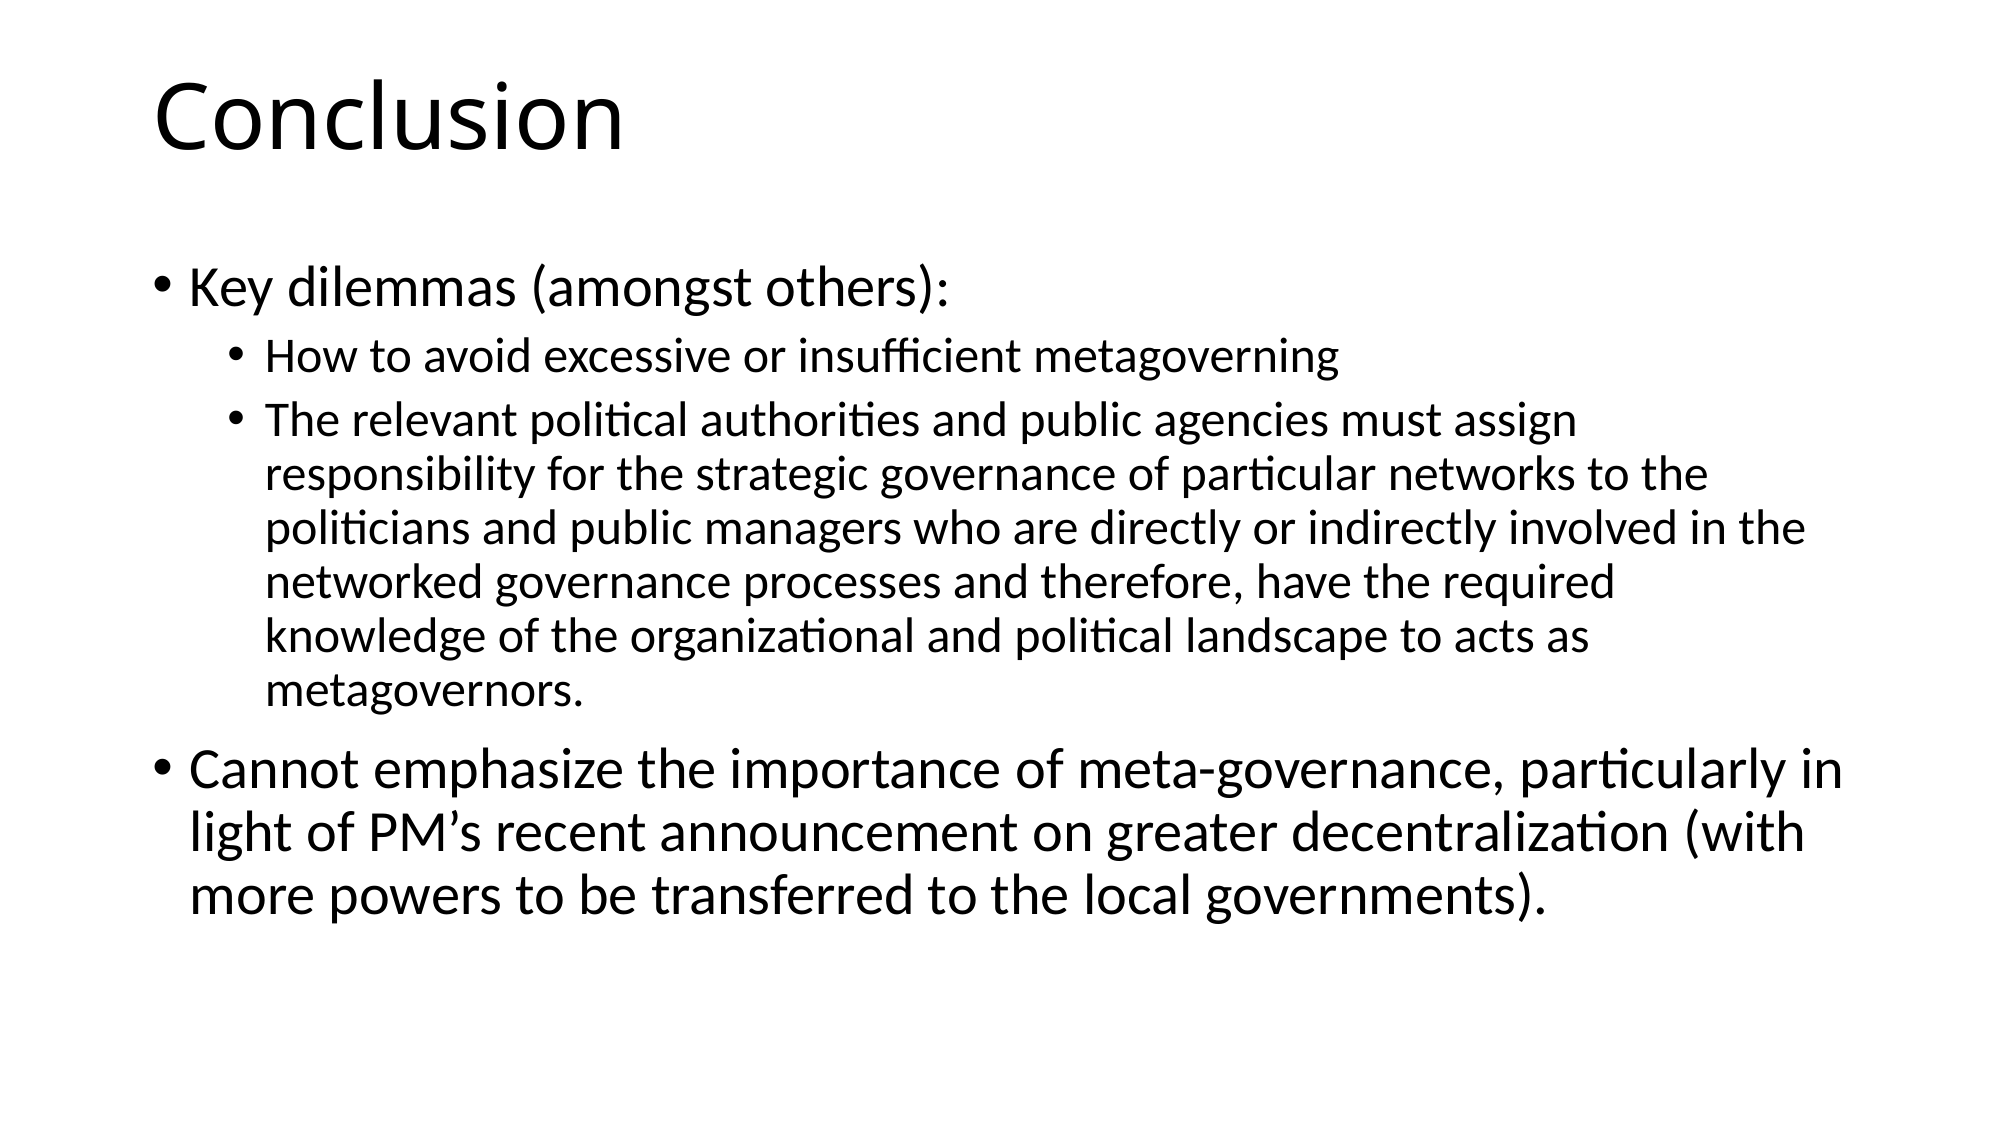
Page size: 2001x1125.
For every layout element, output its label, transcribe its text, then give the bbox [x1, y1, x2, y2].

title Conclusion [137, 59, 1863, 180]
list Key dilemmas (amongst others): How to avoid excessive or insufficient metagoverning The relevant political authorities and public agencies must assign responsibility for the strategic governance of particular networks to the politicians and public managers who are directly or indirectly involved in the networked governance processes and therefore, have the required knowledge of the organizational and political landscape to acts as metagovernors. Cannot emphasize the importance of meta-governance, particularly in light of PM’s recent announcement on greater decentralization (with more powers to be transferred to the local governments). [137, 248, 1863, 1014]
